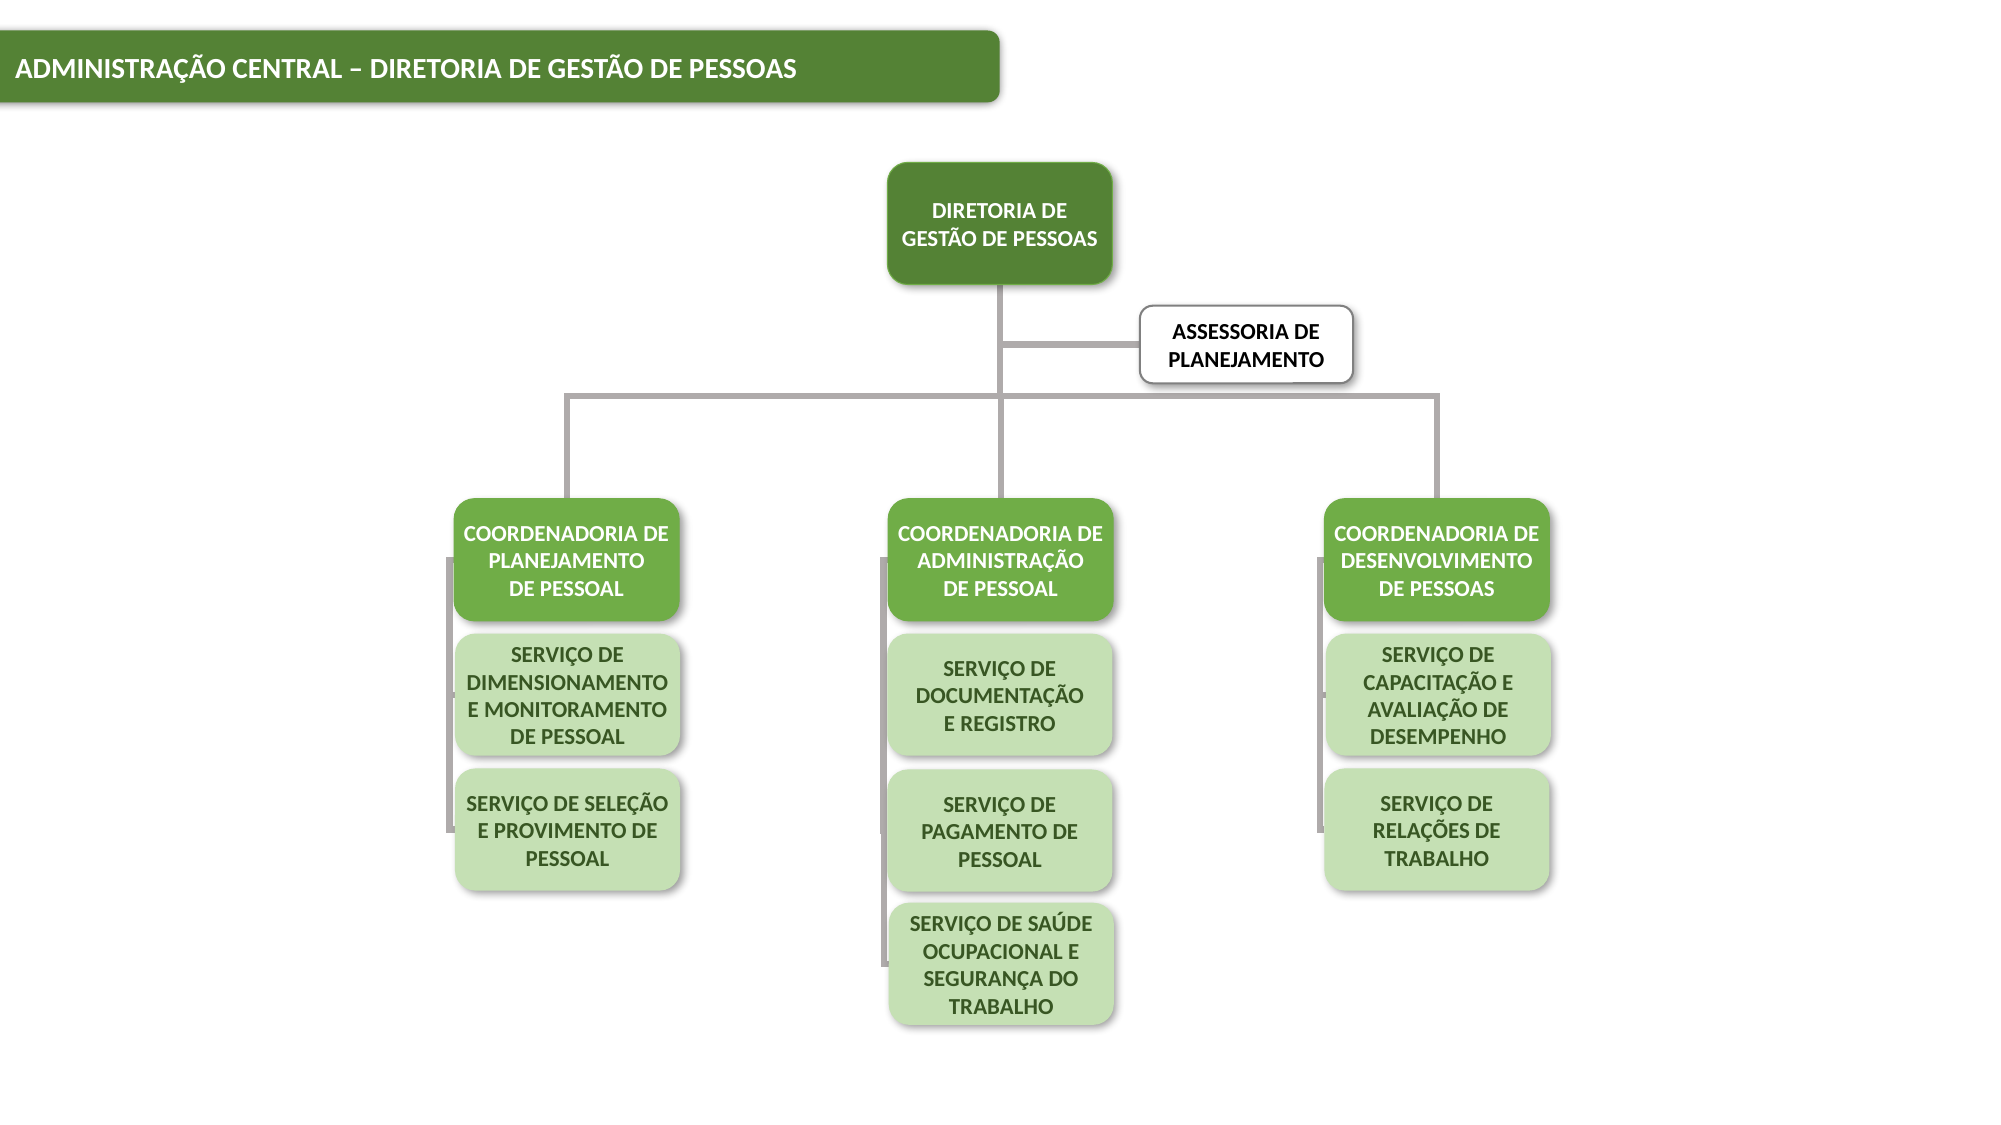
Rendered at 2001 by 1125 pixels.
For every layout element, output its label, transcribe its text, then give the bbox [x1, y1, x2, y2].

text_box SERVIÇO DE RELAÇÕES DE TRABALHO [1323, 767, 1550, 892]
text_box SERVIÇO DE CAPACITAÇÃO E AVALIAÇÃO DE DESEMPENHO [1327, 633, 1552, 757]
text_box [1111, 173, 1326, 611]
text_box DIRETORIA DE GESTÃO DE PESSOAS [888, 161, 1111, 286]
text_box ASSESSORIA DE PLANEJAMENTO [1326, 304, 1355, 385]
text_box COORDENADORIA DE PLANEJAMENTO DE PESSOAL [453, 498, 678, 622]
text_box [1039, 244, 1100, 385]
text_box COORDENADORIA DE ADMINISTRAÇÃO DE PESSOAL [889, 498, 1111, 622]
text_box SERVIÇO DE SAÚDE OCUPACIONAL E SEGURANÇA DO TRABALHO [888, 902, 1115, 1026]
text_box SERVIÇO DE DOCUMENTAÇÃO E REGISTRO [889, 633, 1113, 757]
text_box ADMINISTRAÇÃO CENTRAL – DIRETORIA DE GESTÃO DE PESSOAS [0, 30, 1000, 103]
text_box SERVIÇO DE PAGAMENTO DE PESSOAL [889, 768, 1113, 893]
text_box SERVIÇO DE SELEÇÃO E PROVIMENTO DE PESSOAL [454, 767, 681, 892]
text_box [676, 175, 891, 609]
text_box SERVIÇO DE DIMENSIONAMENTO E MONITORAMENTO DE PESSOAL [456, 633, 681, 757]
text_box COORDENADORIA DE DESENVOLVIMENTO DE PESSOAS [1326, 498, 1550, 622]
